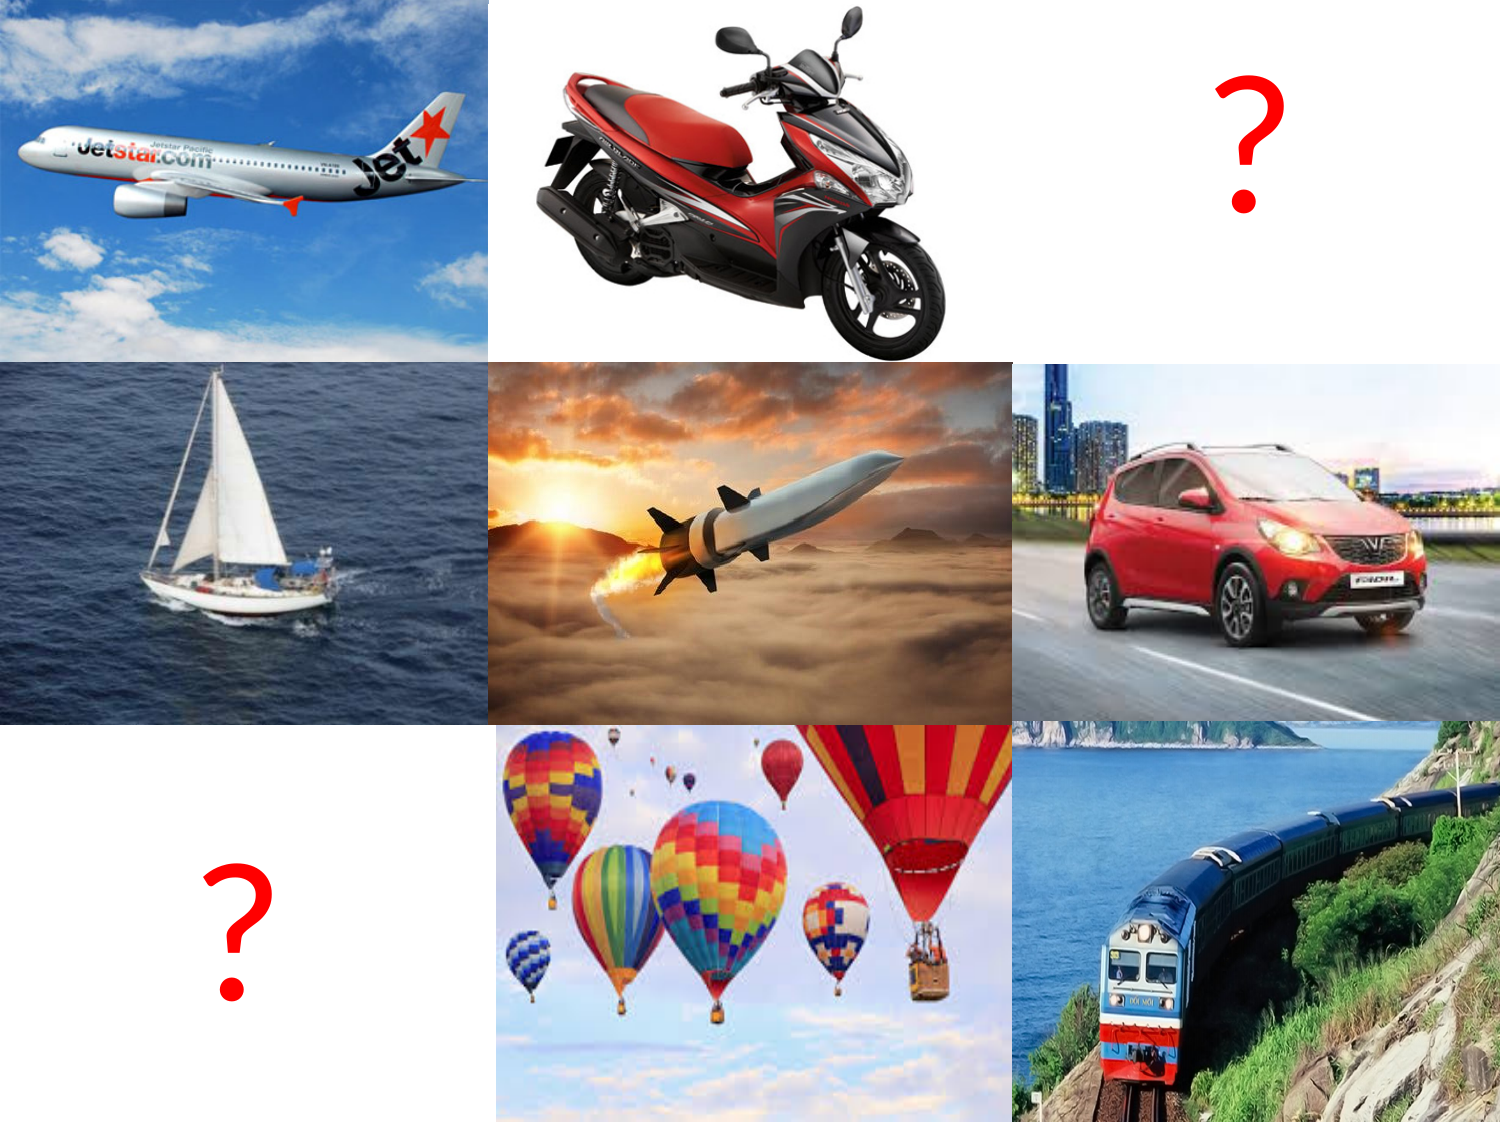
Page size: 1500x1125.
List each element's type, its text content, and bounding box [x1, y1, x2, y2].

picture [0, 0, 1013, 726]
text_box ? [0, 792, 475, 1048]
picture [496, 364, 1500, 1122]
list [487, 362, 1013, 726]
text_box ? [1013, 4, 1488, 260]
